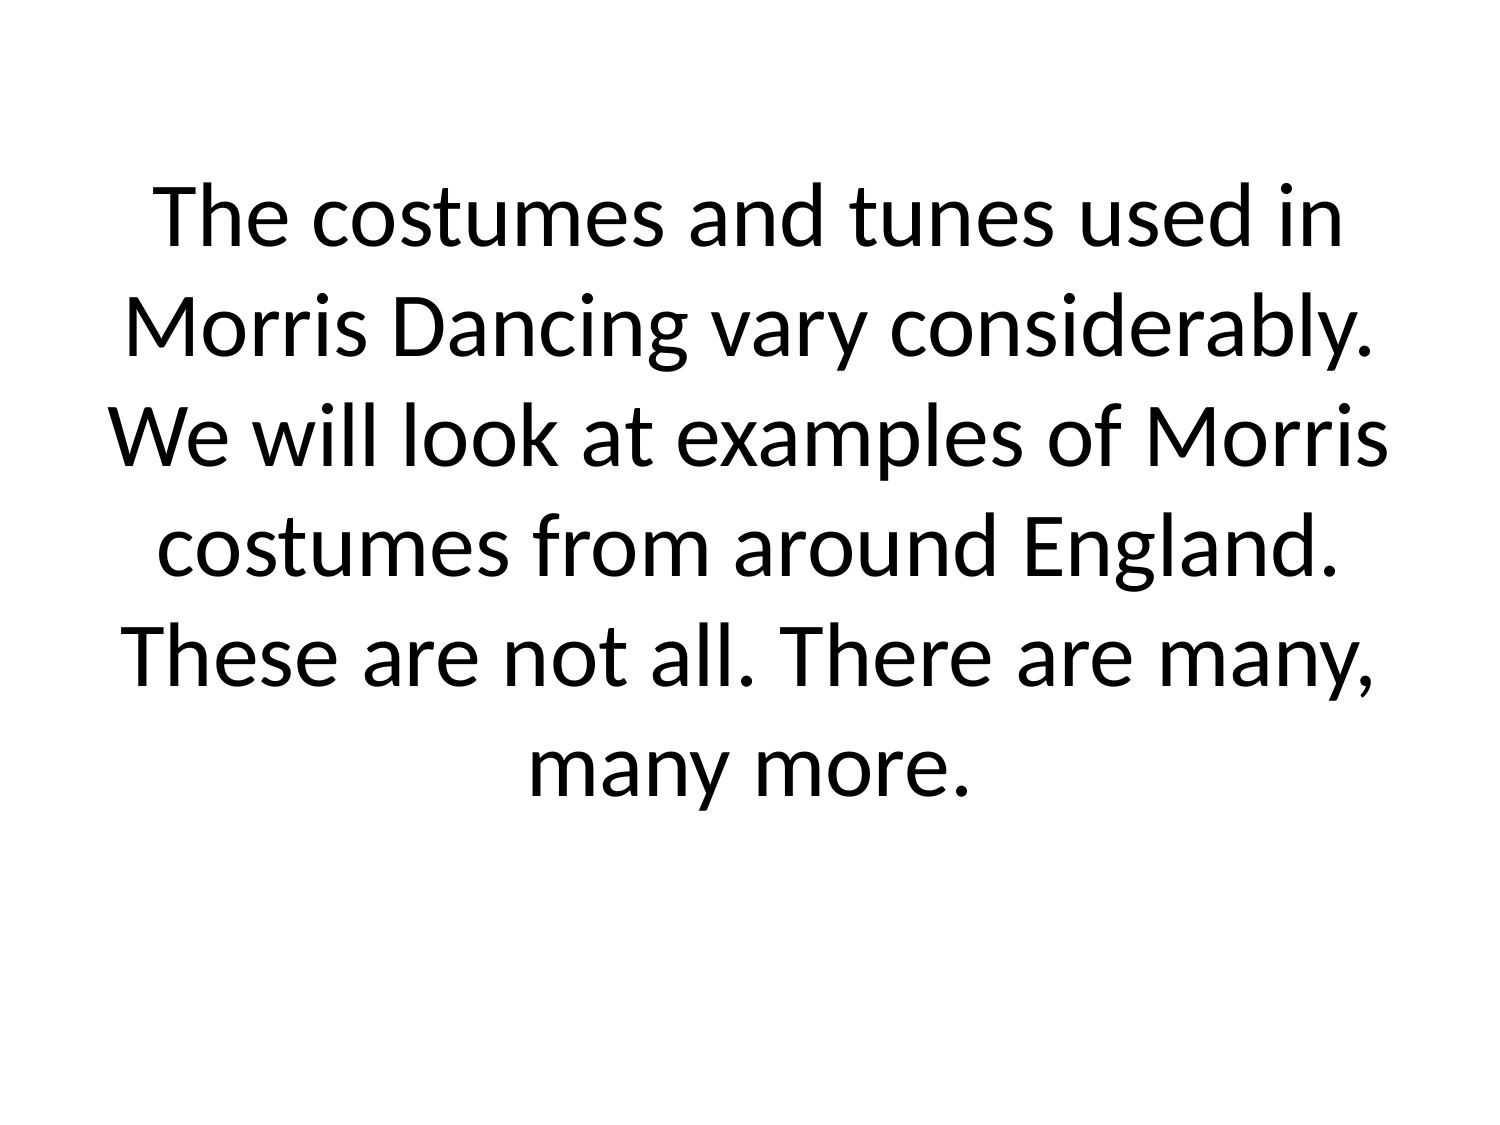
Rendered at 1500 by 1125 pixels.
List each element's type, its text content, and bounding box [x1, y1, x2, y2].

title The costumes and tunes used in Morris Dancing vary considerably. We will look at examples of Morris costumes from around England. These are not all. There are many, many more. [75, 45, 1425, 1035]
